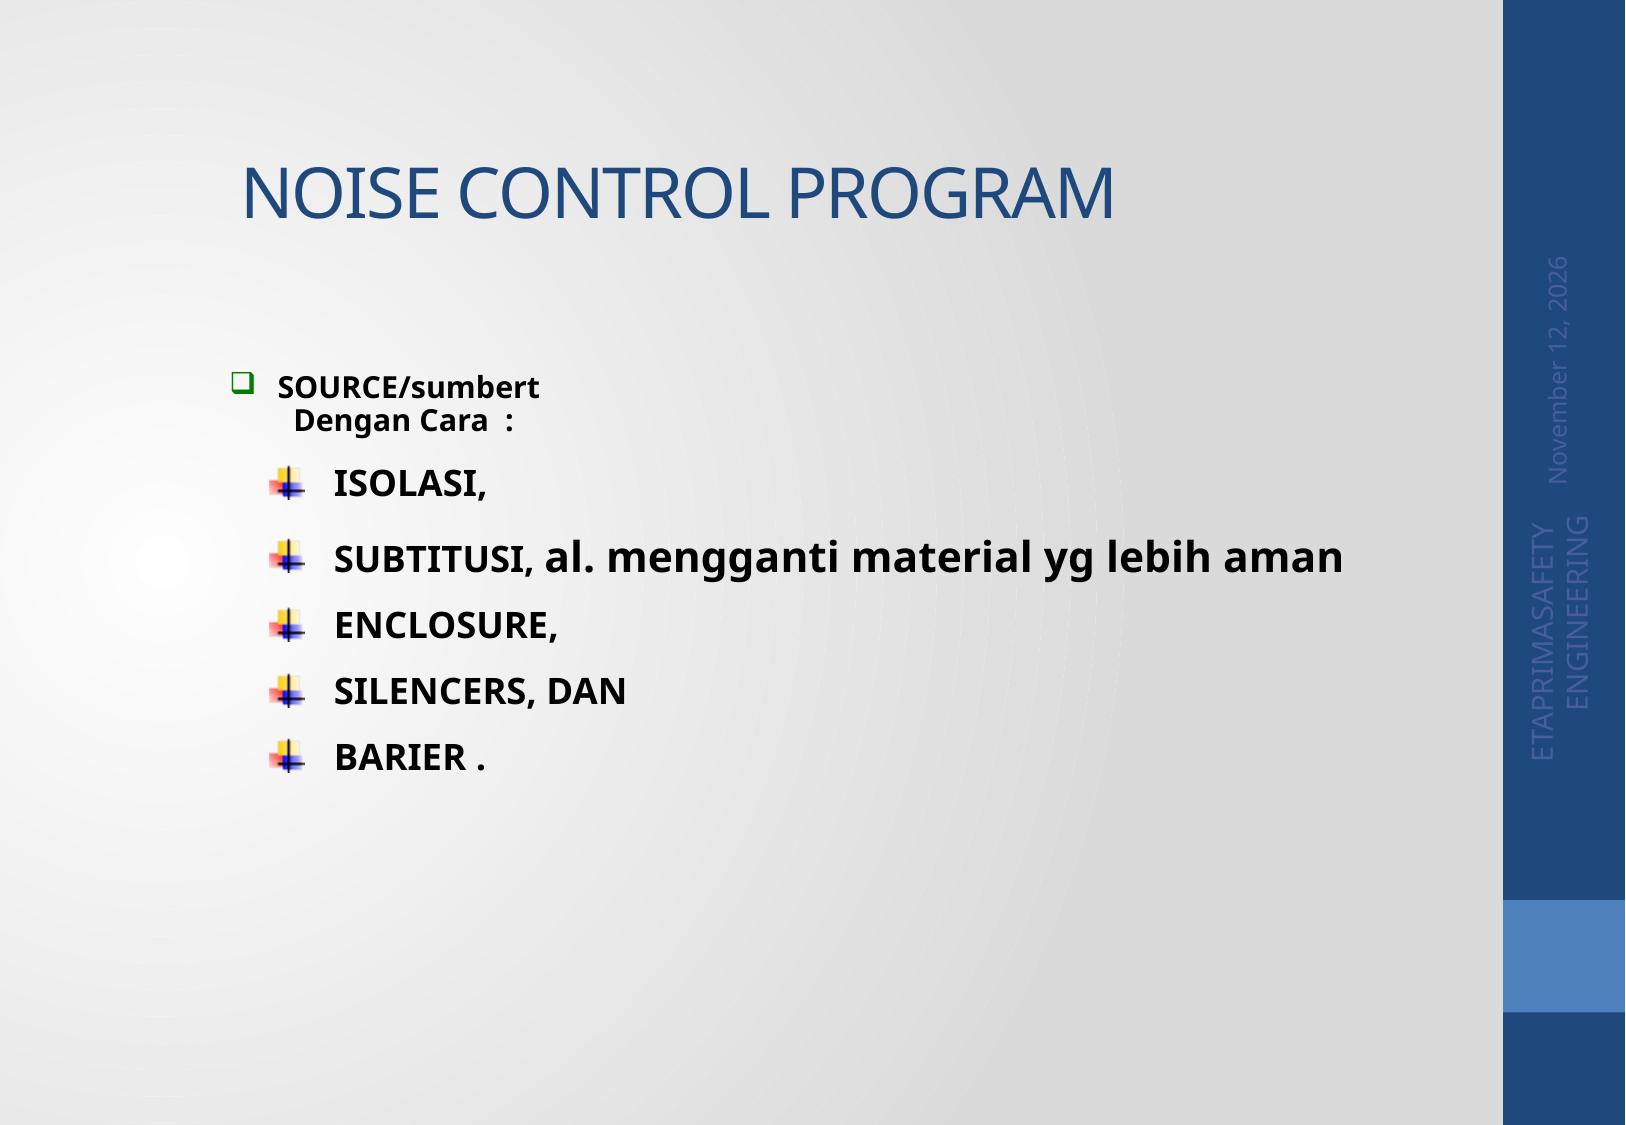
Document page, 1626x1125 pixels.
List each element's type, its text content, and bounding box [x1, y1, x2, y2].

footer ETAPRIMASAFETY ENGINEERING [1526, 500, 1592, 889]
title NOISE CONTROL PROGRAM [203, 140, 1354, 241]
picture [269, 464, 305, 500]
picture [269, 672, 305, 708]
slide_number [1526, 100, 1592, 500]
picture [269, 537, 305, 573]
list SOURCE/sumbert Dengan Cara : ISOLASI, SUBTITUSI, al. mengganti material yg lebih aman ENCLOSURE, SILENCERS, DAN BARIER . [198, 314, 1474, 917]
picture [269, 737, 305, 773]
picture [269, 606, 305, 642]
